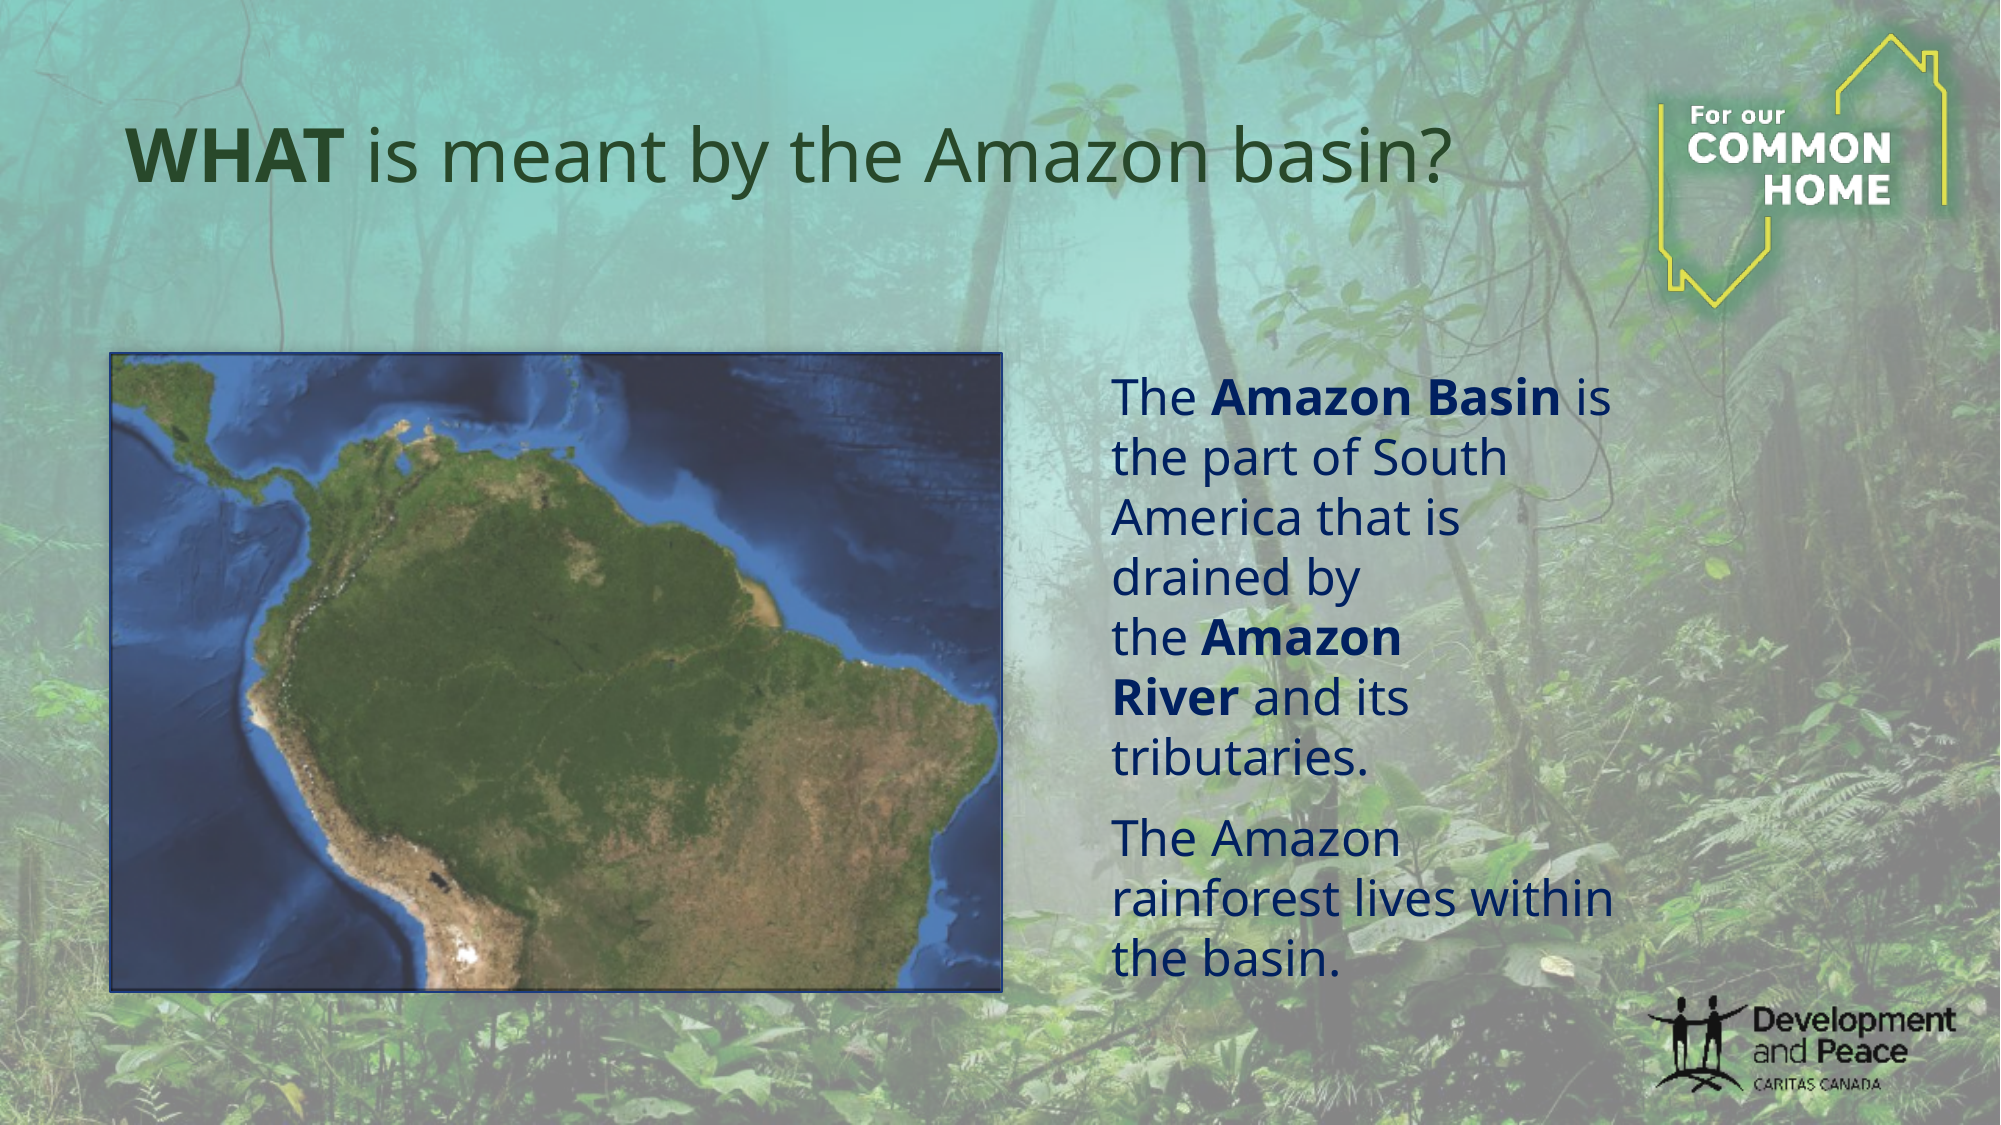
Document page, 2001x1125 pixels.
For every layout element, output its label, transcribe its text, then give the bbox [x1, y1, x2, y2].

picture [1642, 991, 1964, 1099]
title WHAT is meant by the Amazon basin? [111, 99, 1522, 317]
list The Amazon Basin is the part of South America that is drained by the Amazon River and its tributaries. The Amazon rainforest lives within the basin. [1096, 358, 1646, 996]
picture [1646, 29, 1964, 317]
picture [110, 353, 1002, 992]
